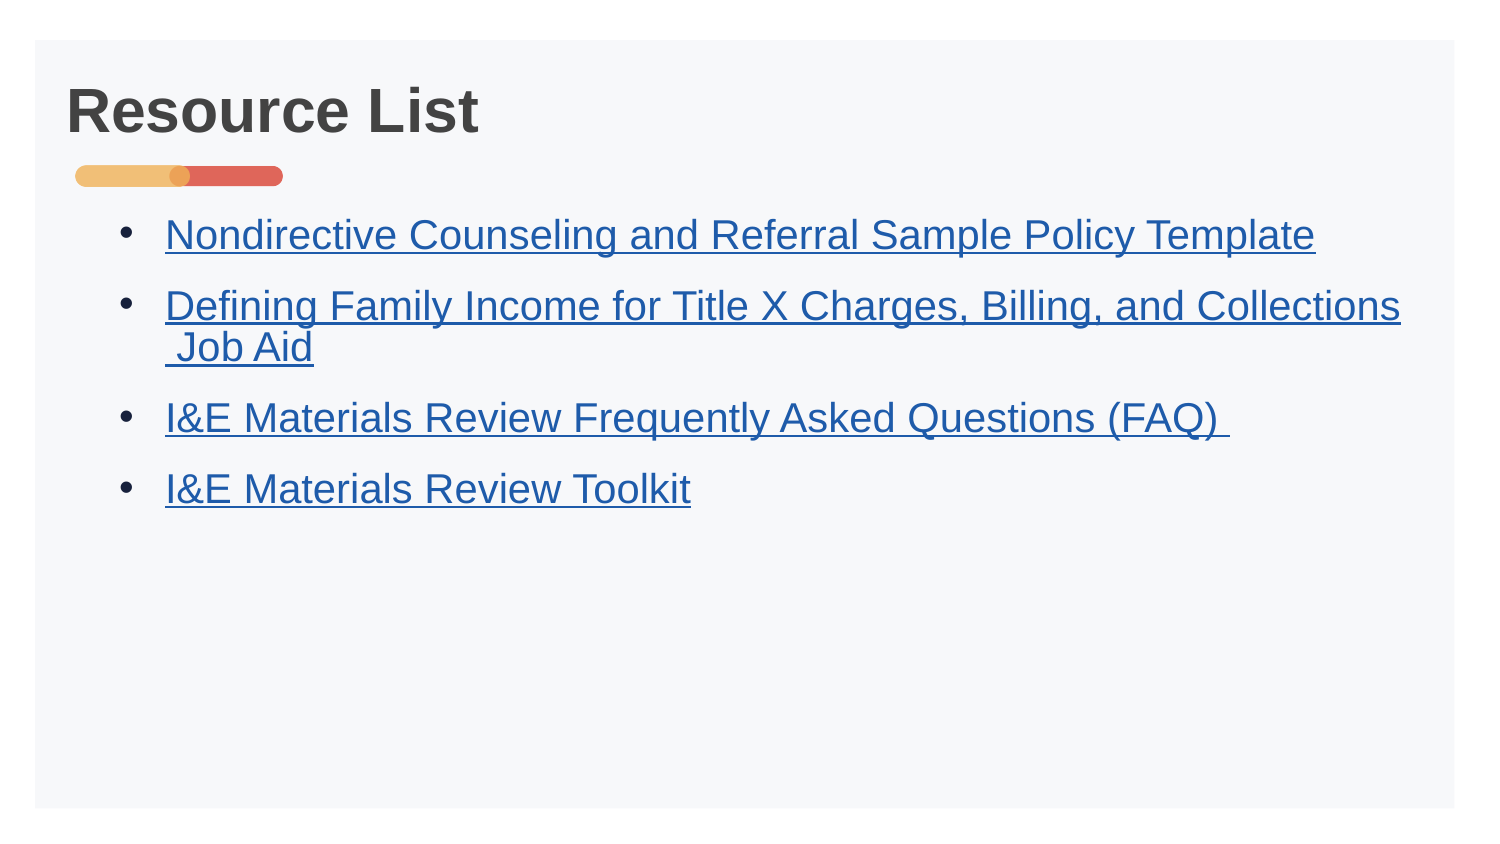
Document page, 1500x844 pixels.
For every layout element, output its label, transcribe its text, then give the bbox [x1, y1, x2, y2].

picture [75, 165, 283, 187]
title Resource List [51, 54, 1449, 149]
text_box Nondirective Counseling and Referral Sample Policy Template Defining Family Income for Title X Charges, Billing, and Collections Job Aid I&E Materials Review Frequently Asked Questions (FAQ) I&E Materials Review Toolkit [74, 200, 1425, 844]
